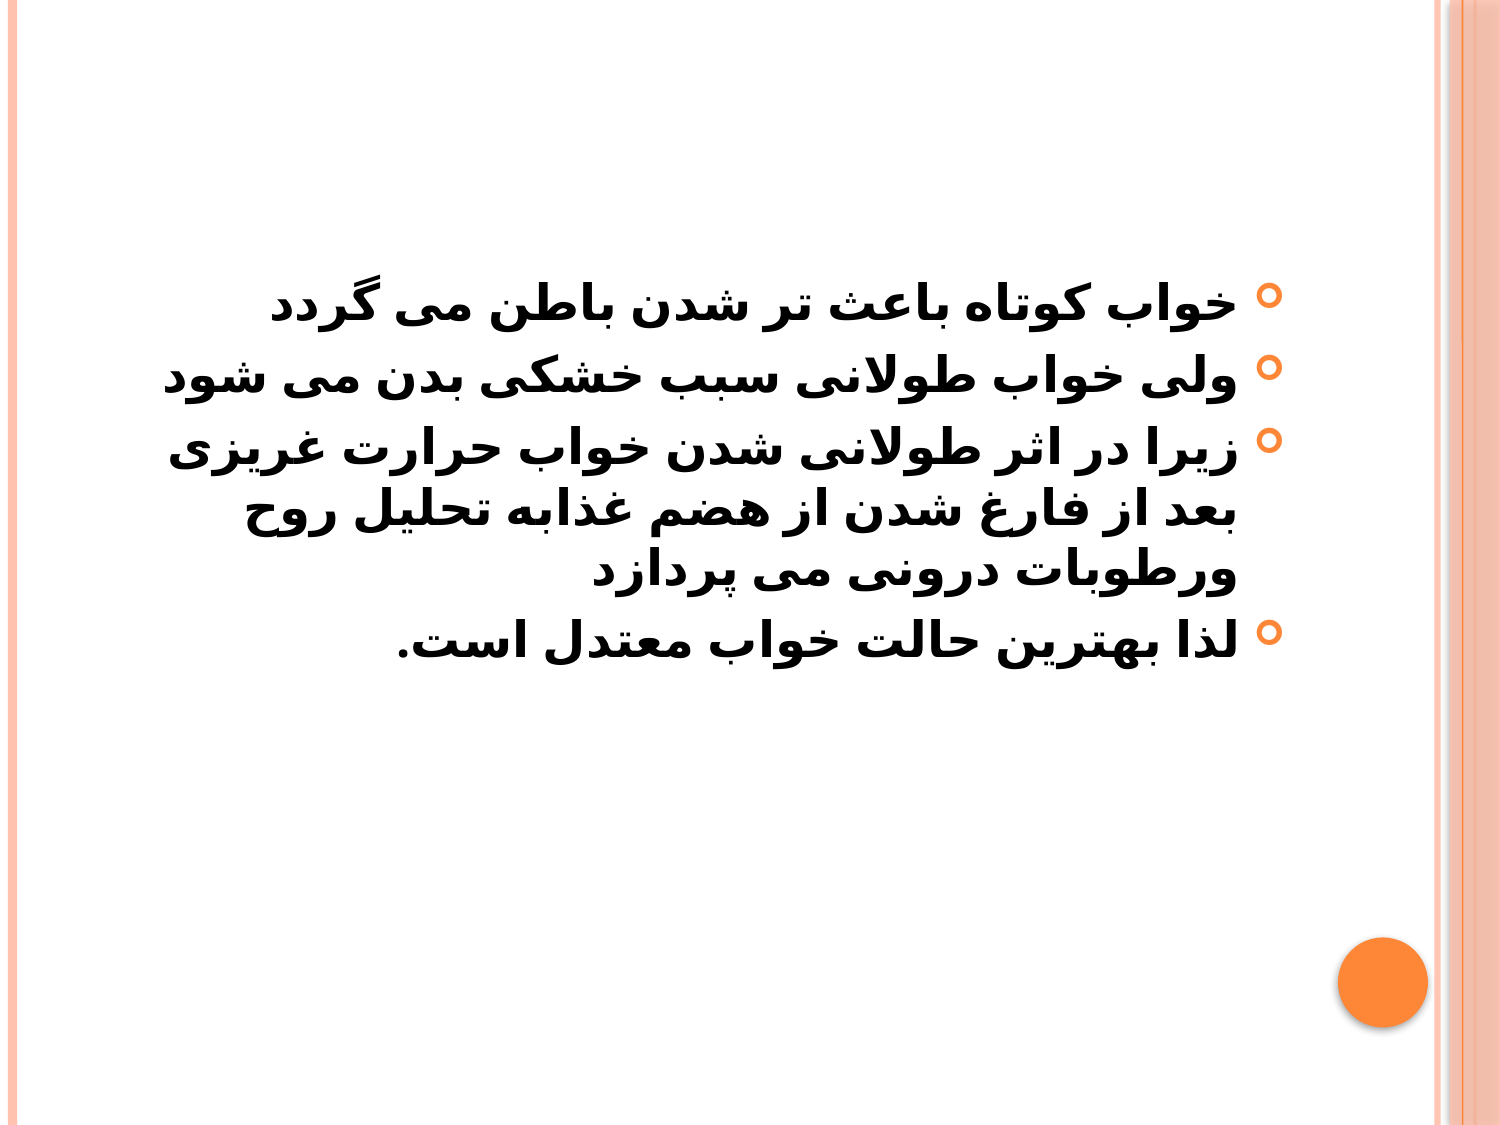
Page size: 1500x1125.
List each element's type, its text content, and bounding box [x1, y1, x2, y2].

list خواب کوتاه باعث تر شدن باطن می گردد ولی خواب طولانی سبب خشکی بدن می شود زیرا در اثر طولانی شدن خواب حرارت غریزی بعد از فارغ شدن از هضم غذابه تحلیل روح ورطوبات درونی می پردازد لذا بهترین حالت خواب معتدل است. [75, 262, 1300, 1062]
